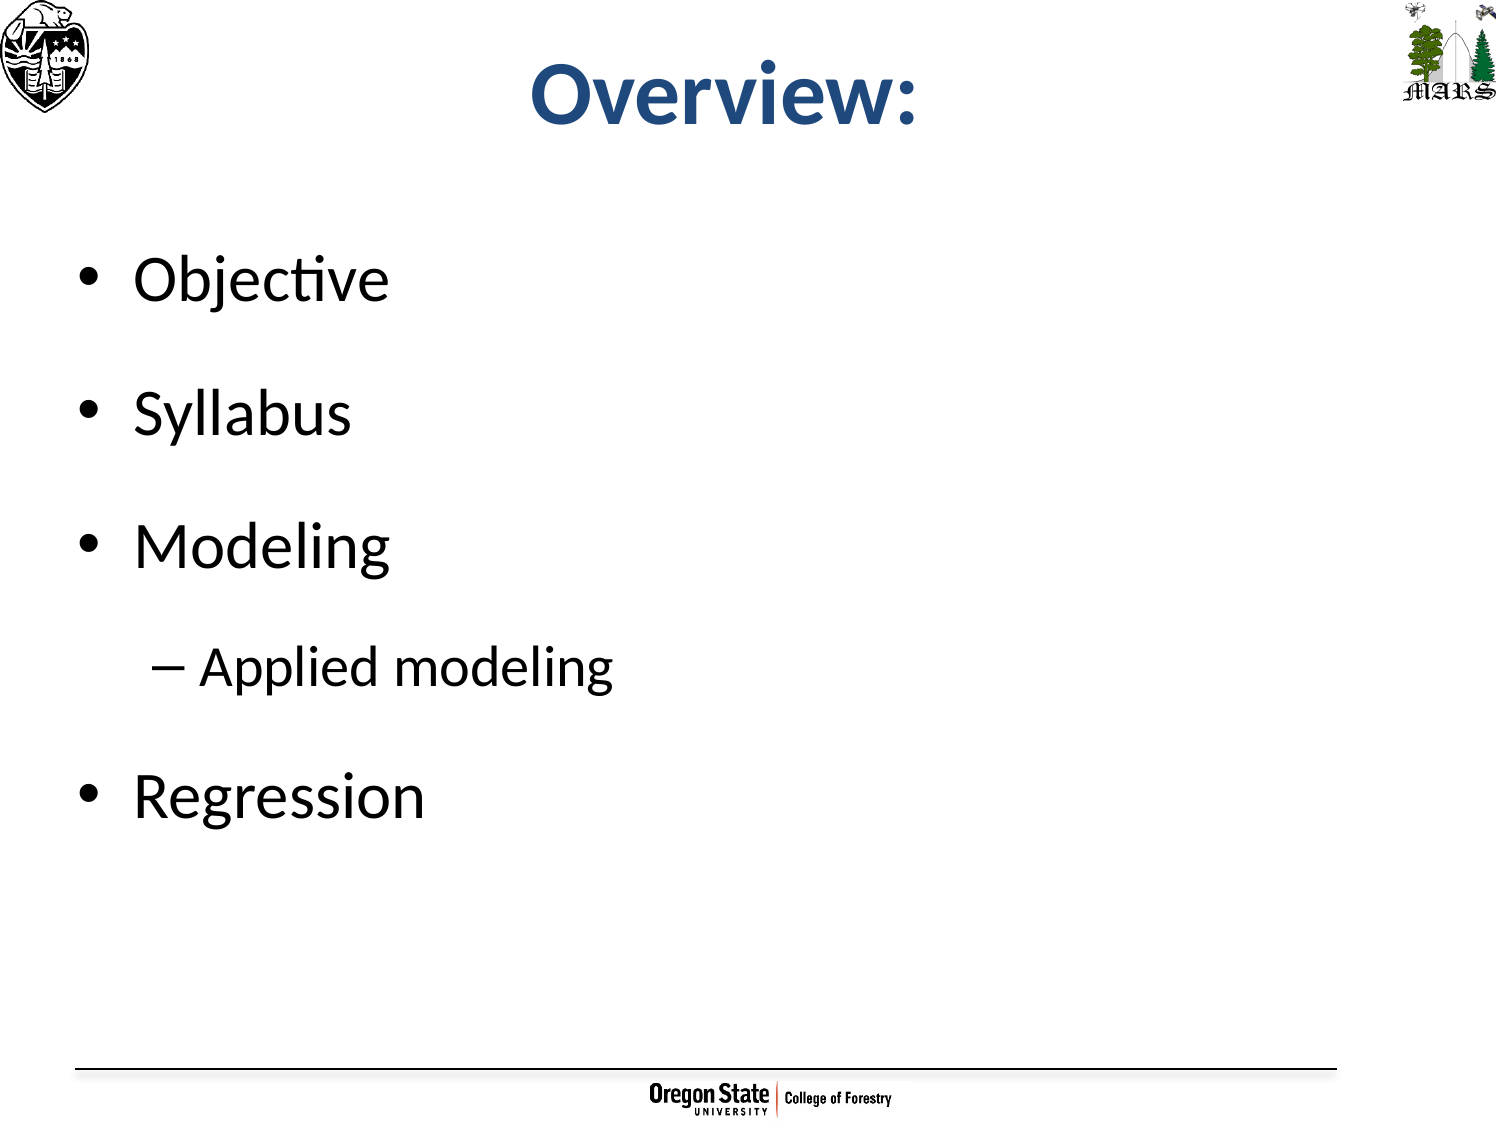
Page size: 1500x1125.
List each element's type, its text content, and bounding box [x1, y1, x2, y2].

picture [650, 1081, 913, 1125]
picture [0, 0, 89, 113]
list Objective Syllabus Modeling Applied modeling Regression [62, 187, 1463, 988]
title Overview: [99, 24, 1350, 150]
picture [1403, 1, 1496, 101]
